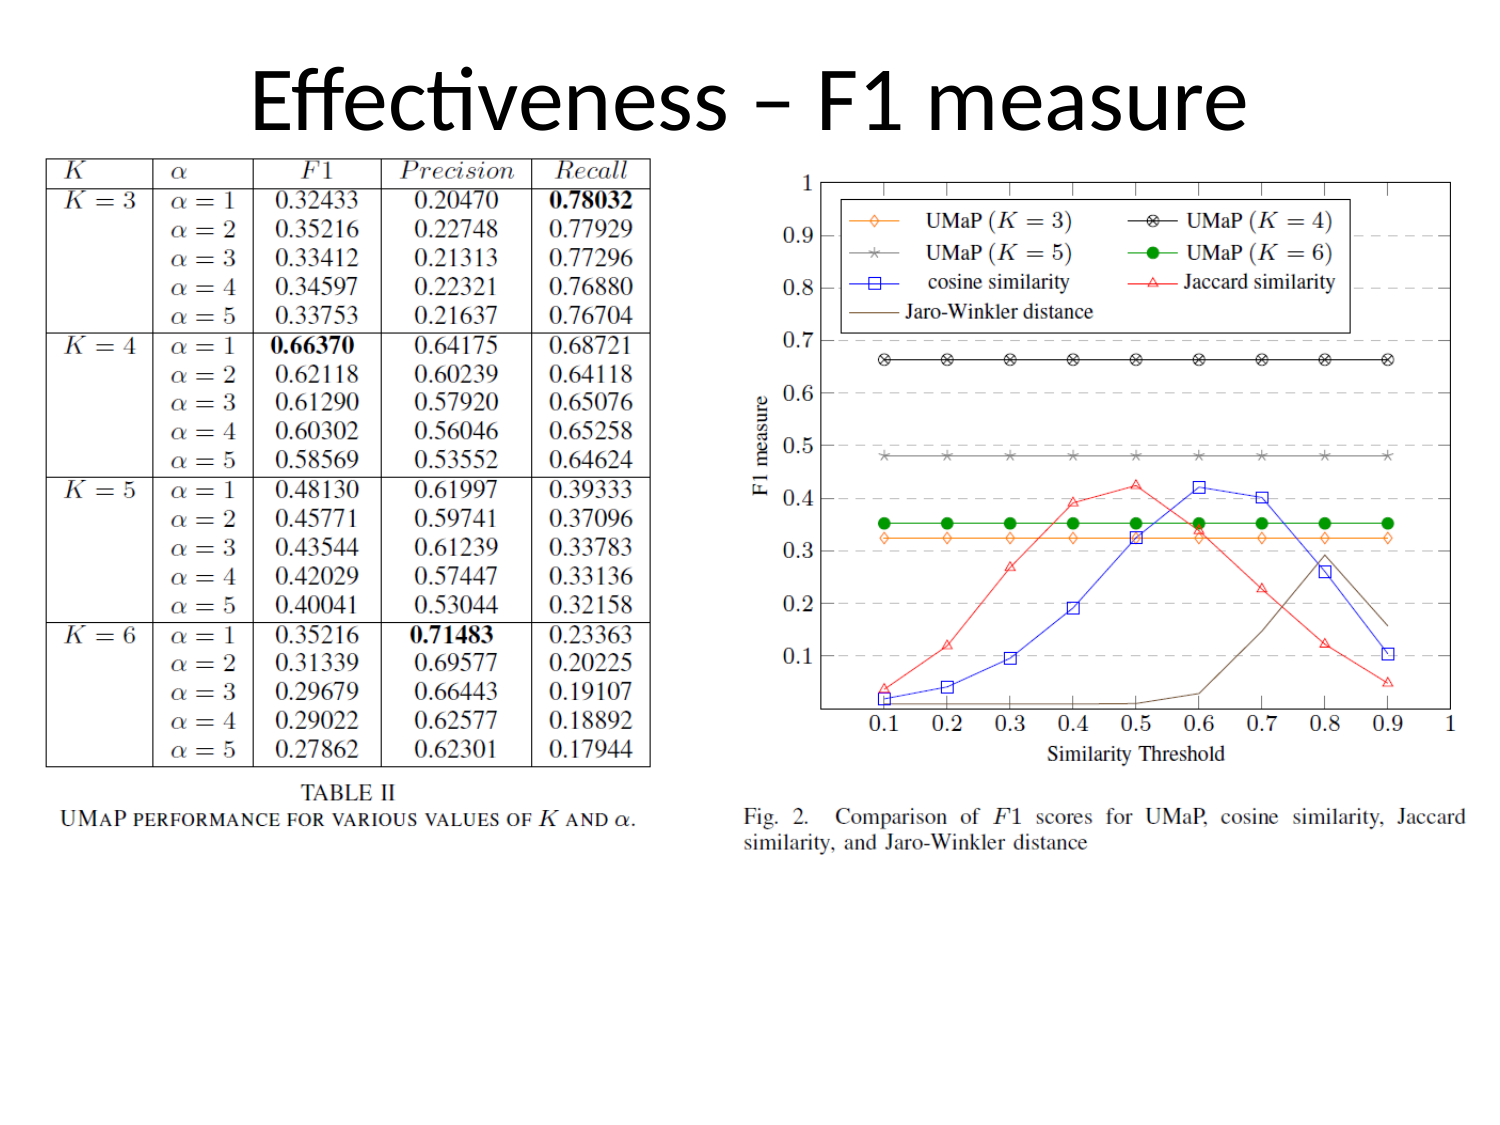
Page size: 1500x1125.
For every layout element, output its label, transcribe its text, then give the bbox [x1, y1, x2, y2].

picture [34, 152, 1468, 856]
title Effectiveness – F1 measure [0, 0, 1500, 188]
